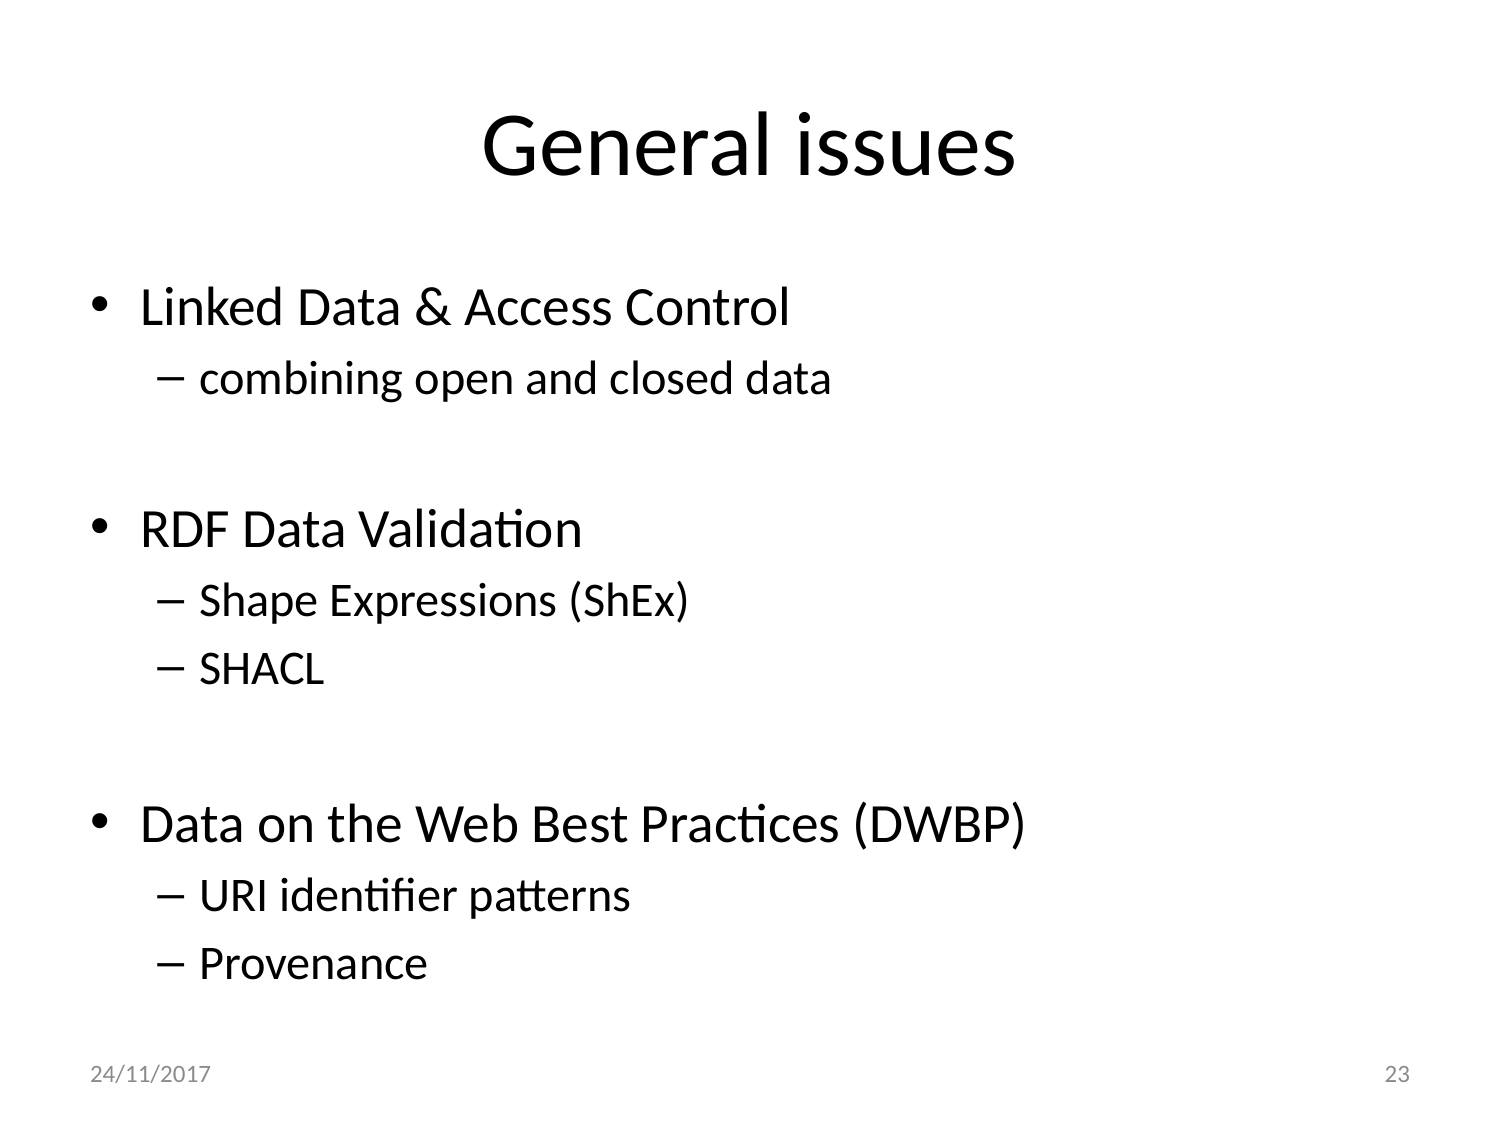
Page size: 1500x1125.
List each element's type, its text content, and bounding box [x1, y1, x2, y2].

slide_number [75, 1042, 425, 1103]
title General issues [75, 45, 1425, 233]
list Linked Data & Access Control combining open and closed data RDF Data Validation Shape Expressions (ShEx) SHACL Data on the Web Best Practices (DWBP) URI identifier patterns Provenance [75, 262, 1425, 1005]
slide_number 23 [1074, 1042, 1425, 1103]
